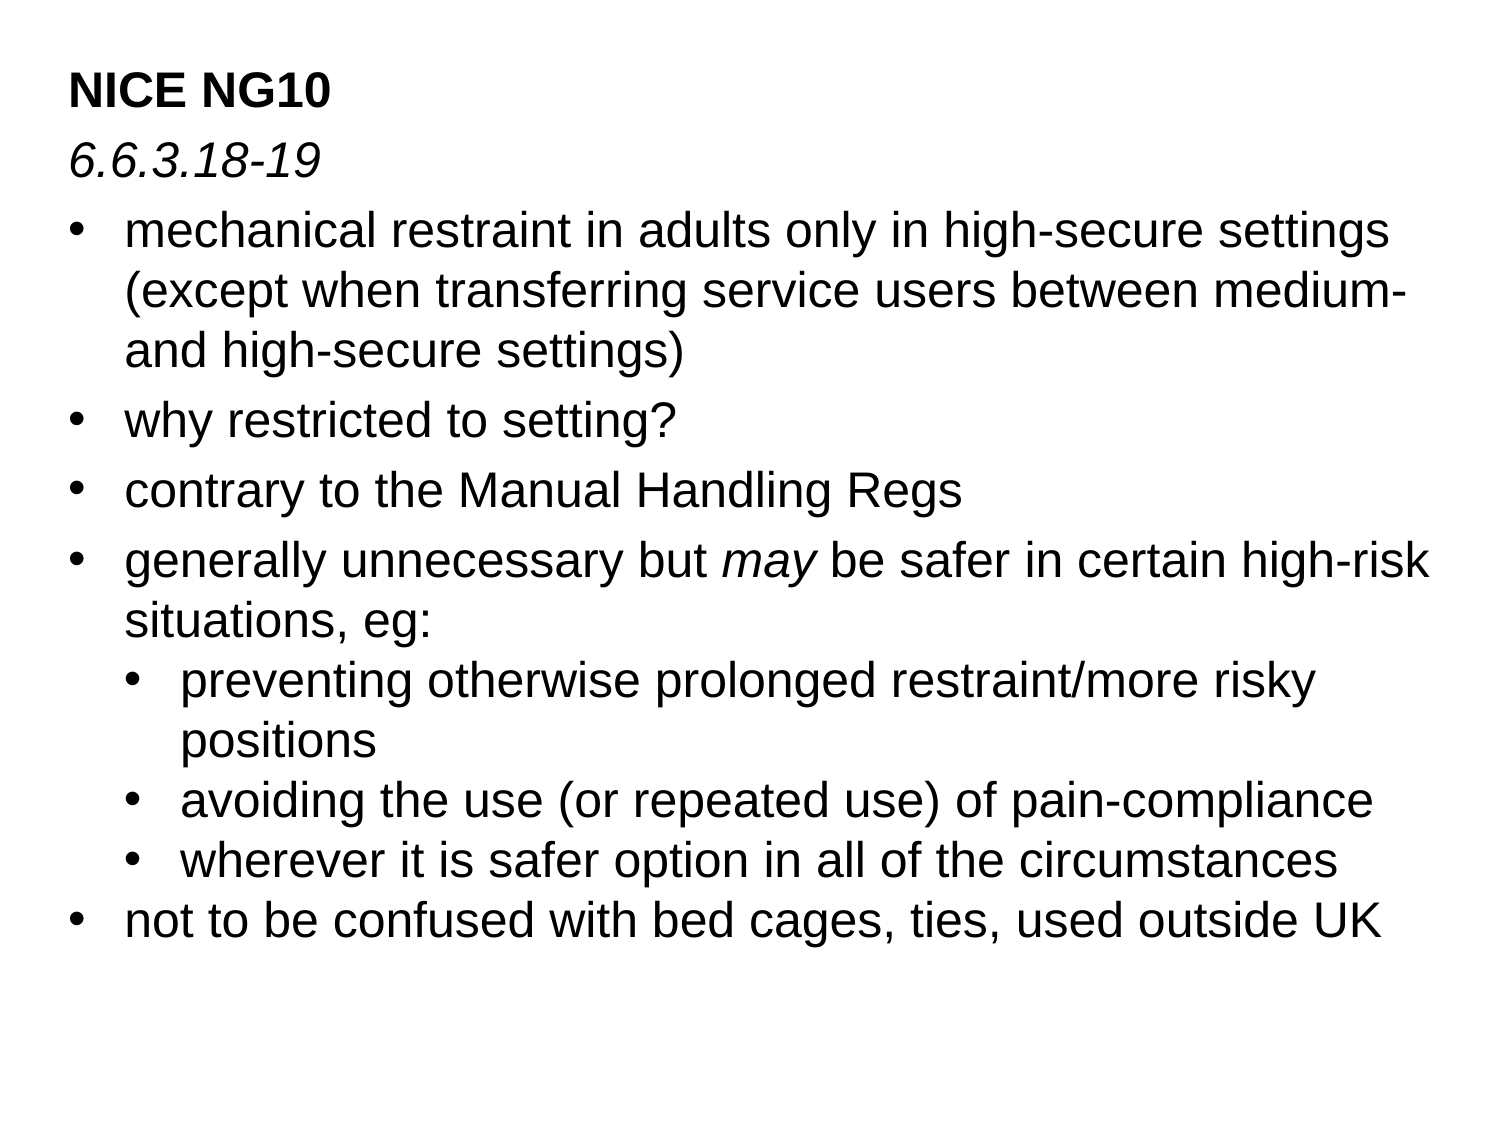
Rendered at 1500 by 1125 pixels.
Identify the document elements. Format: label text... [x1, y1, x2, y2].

list NICE NG10 6.6.3.18-19 mechanical restraint in adults only in high-secure settings (except when transferring service users between medium- and high-secure settings) why restricted to setting? contrary to the Manual Handling Regs generally unnecessary but may be safer in certain high-risk situations, eg: preventing otherwise prolonged restraint/more risky positions avoiding the use (or repeated use) of pain-compliance wherever it is safer option in all of the circumstances not to be confused with bed cages, ties, used outside UK [53, 50, 1447, 996]
